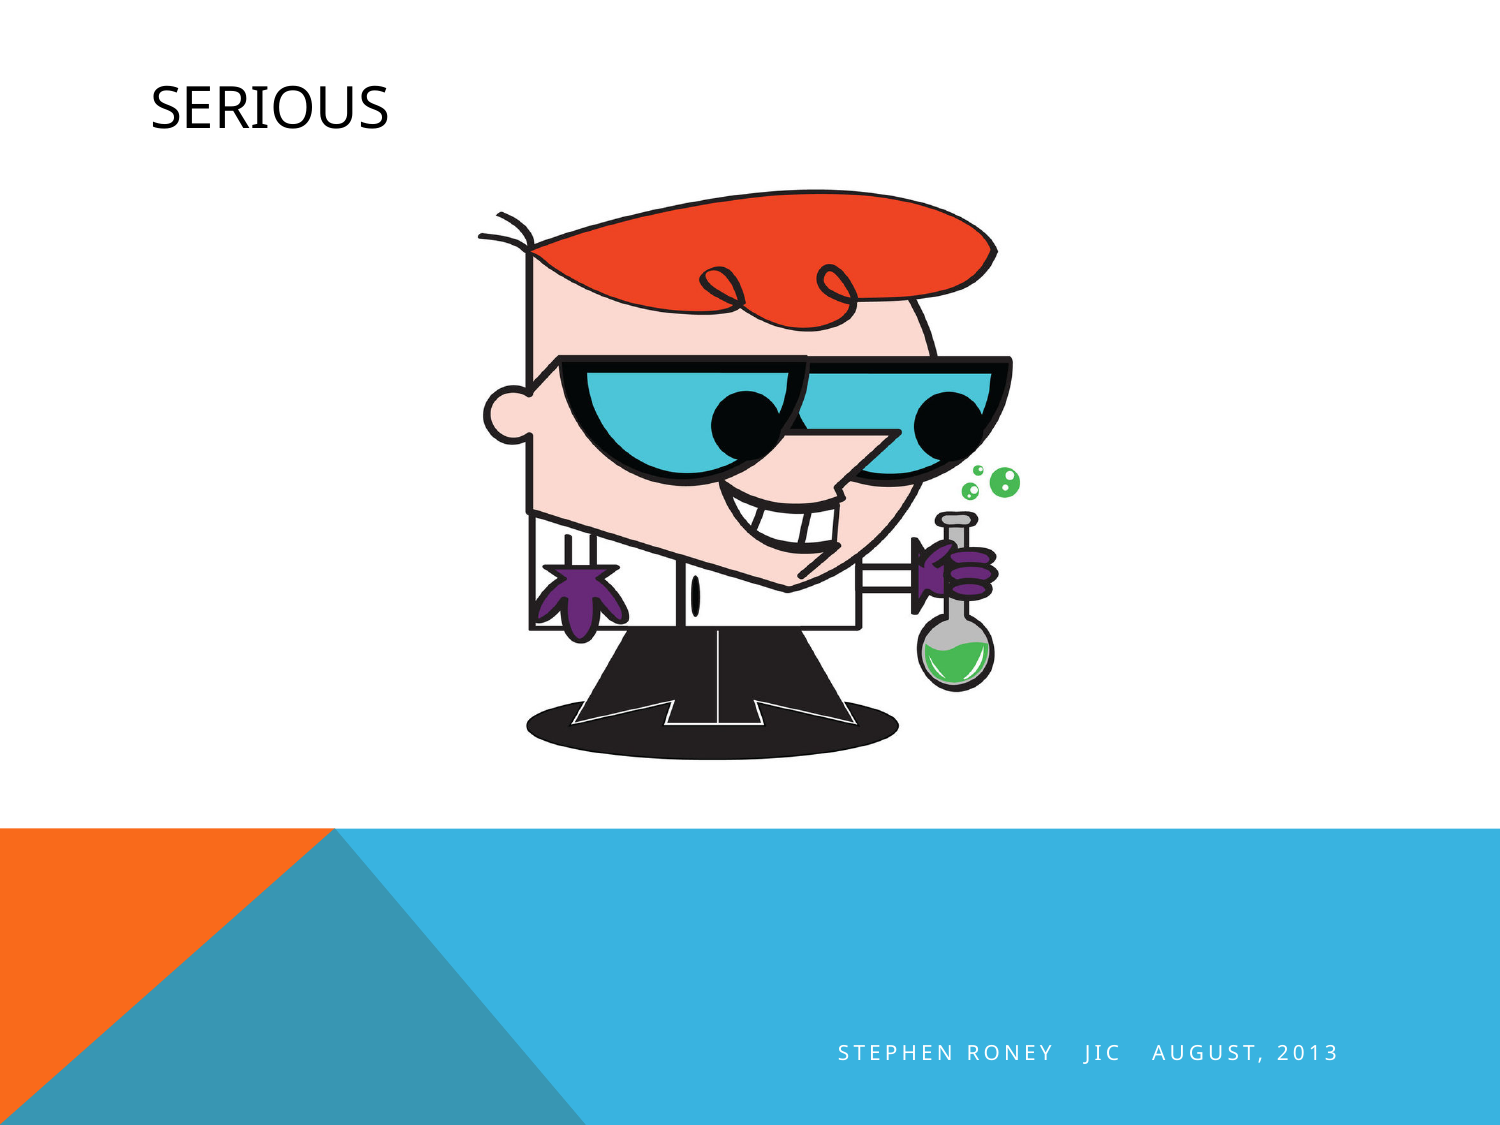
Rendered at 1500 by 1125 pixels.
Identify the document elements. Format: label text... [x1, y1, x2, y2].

title serious [135, 60, 1369, 150]
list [475, 180, 1029, 768]
footer Stephen Roney JIC August, 2013 [577, 1031, 1352, 1076]
